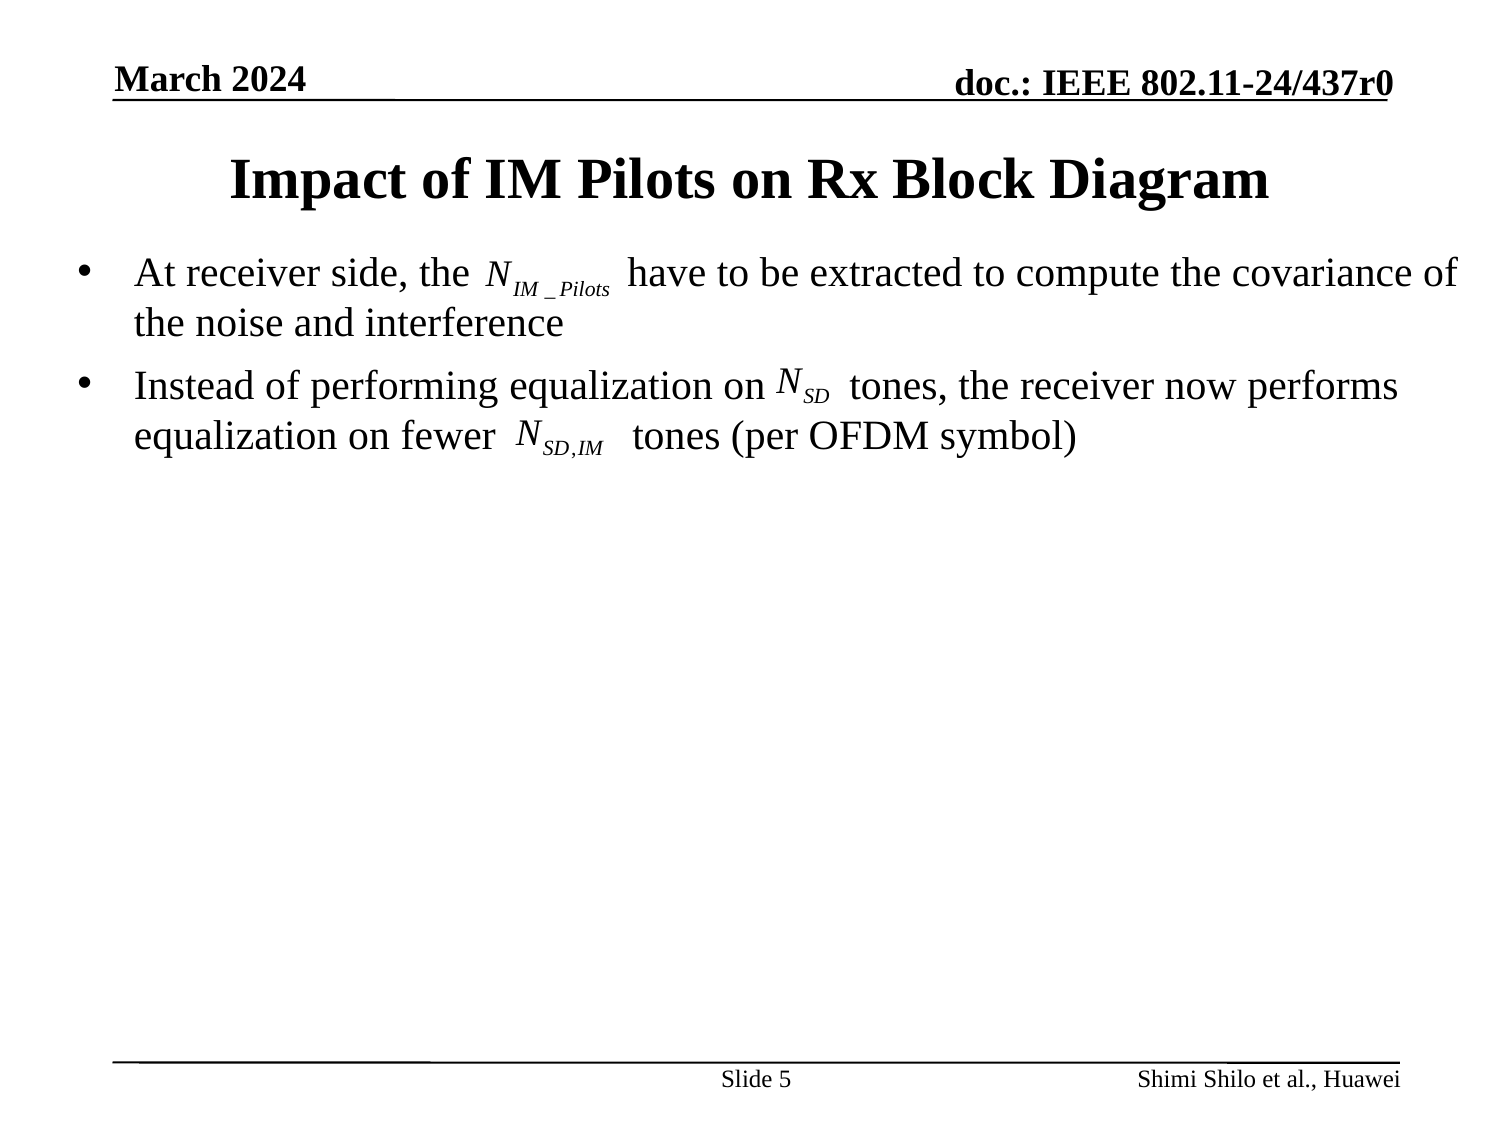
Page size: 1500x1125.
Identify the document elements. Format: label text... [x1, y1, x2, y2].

title Impact of IM Pilots on Rx Block Diagram [74, 87, 1426, 237]
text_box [508, 407, 615, 468]
slide_number Slide 5 [712, 1061, 800, 1123]
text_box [477, 248, 619, 309]
list At receiver side, the have to be extracted to compute the covariance of the noise and interference Instead of performing equalization on tones, the receiver now performs equalization on fewer tones (per OFDM symbol) [62, 237, 1476, 1000]
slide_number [114, 54, 493, 100]
footer Shimi Shilo et al., Huawei [878, 1061, 1402, 1093]
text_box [768, 355, 838, 413]
